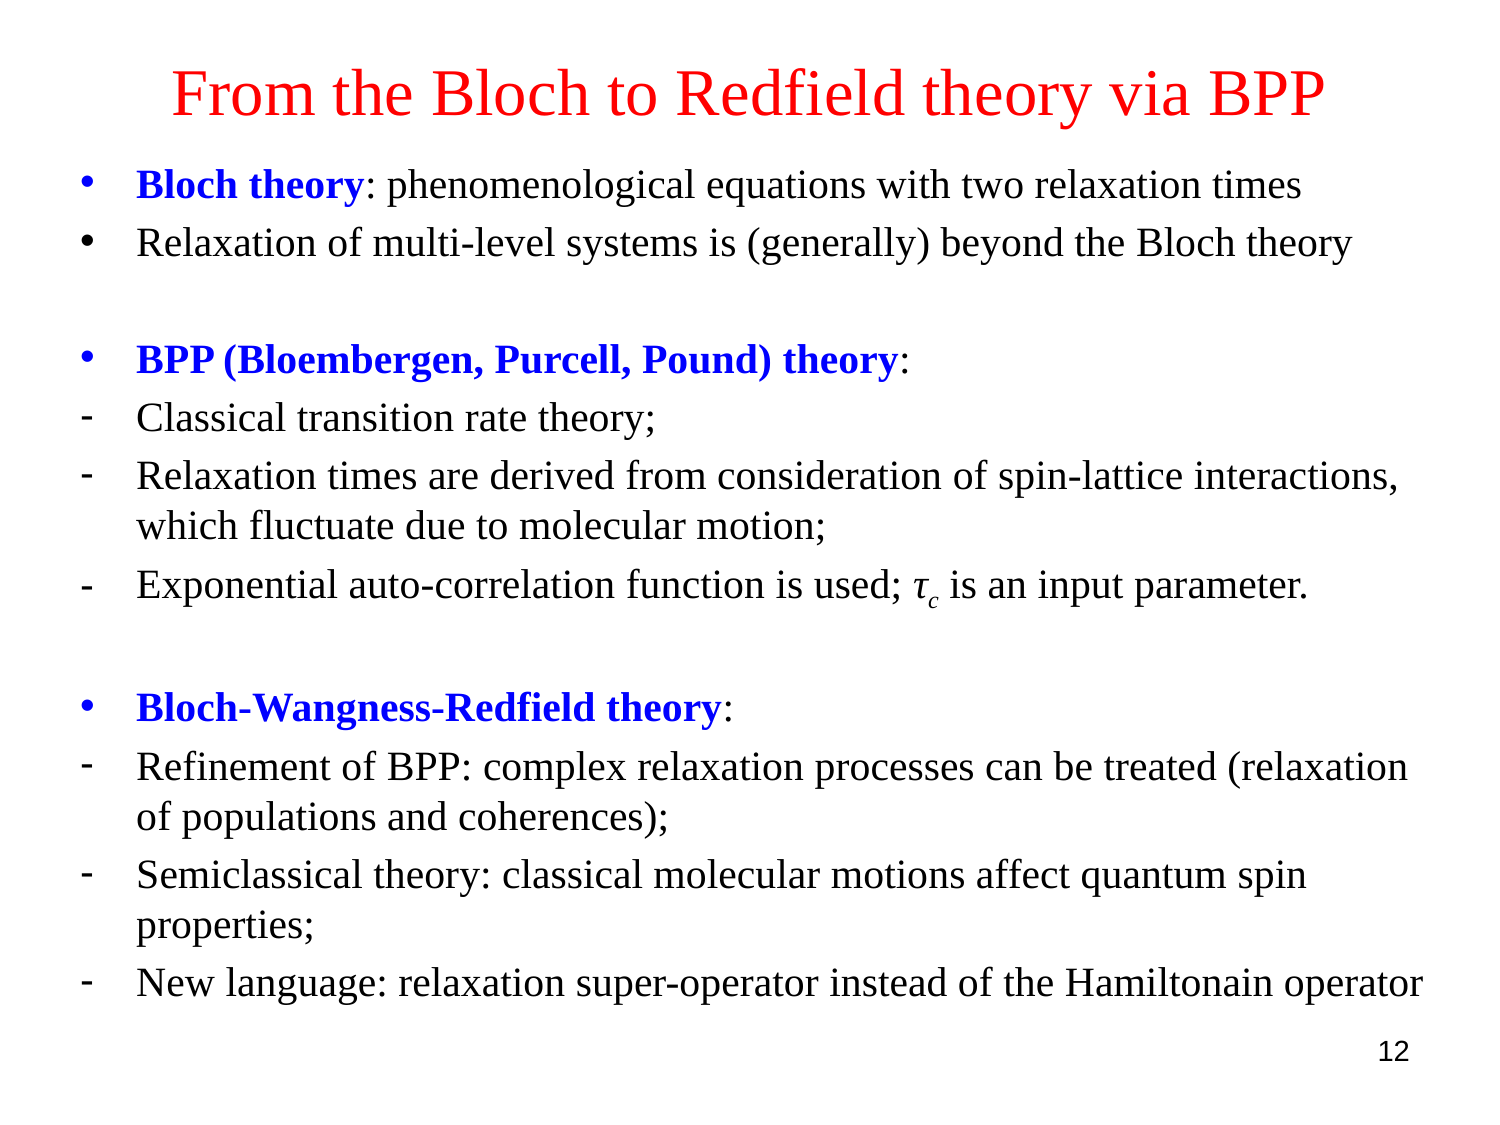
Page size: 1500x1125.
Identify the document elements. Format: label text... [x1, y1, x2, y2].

title From the Bloch to Redfield theory via BPP [74, 0, 1426, 184]
slide_number 12 [1074, 1024, 1426, 1103]
list Bloch theory: phenomenological equations with two relaxation times Relaxation of multi-level systems is (generally) beyond the Bloch theory BPP (Bloembergen, Purcell, Pound) theory: Classical transition rate theory; Relaxation times are derived from consideration of spin-lattice interactions, which fluctuate due to molecular motion; Exponential auto-correlation function is used; τc is an input parameter. Bloch-Wangness-Redfield theory: Refinement of BPP: complex relaxation processes can be treated (relaxation of populations and coherences); Semiclassical theory: classical molecular motions affect quantum spin properties; New language: relaxation super-operator instead of the Hamiltonain operator [64, 148, 1449, 1059]
